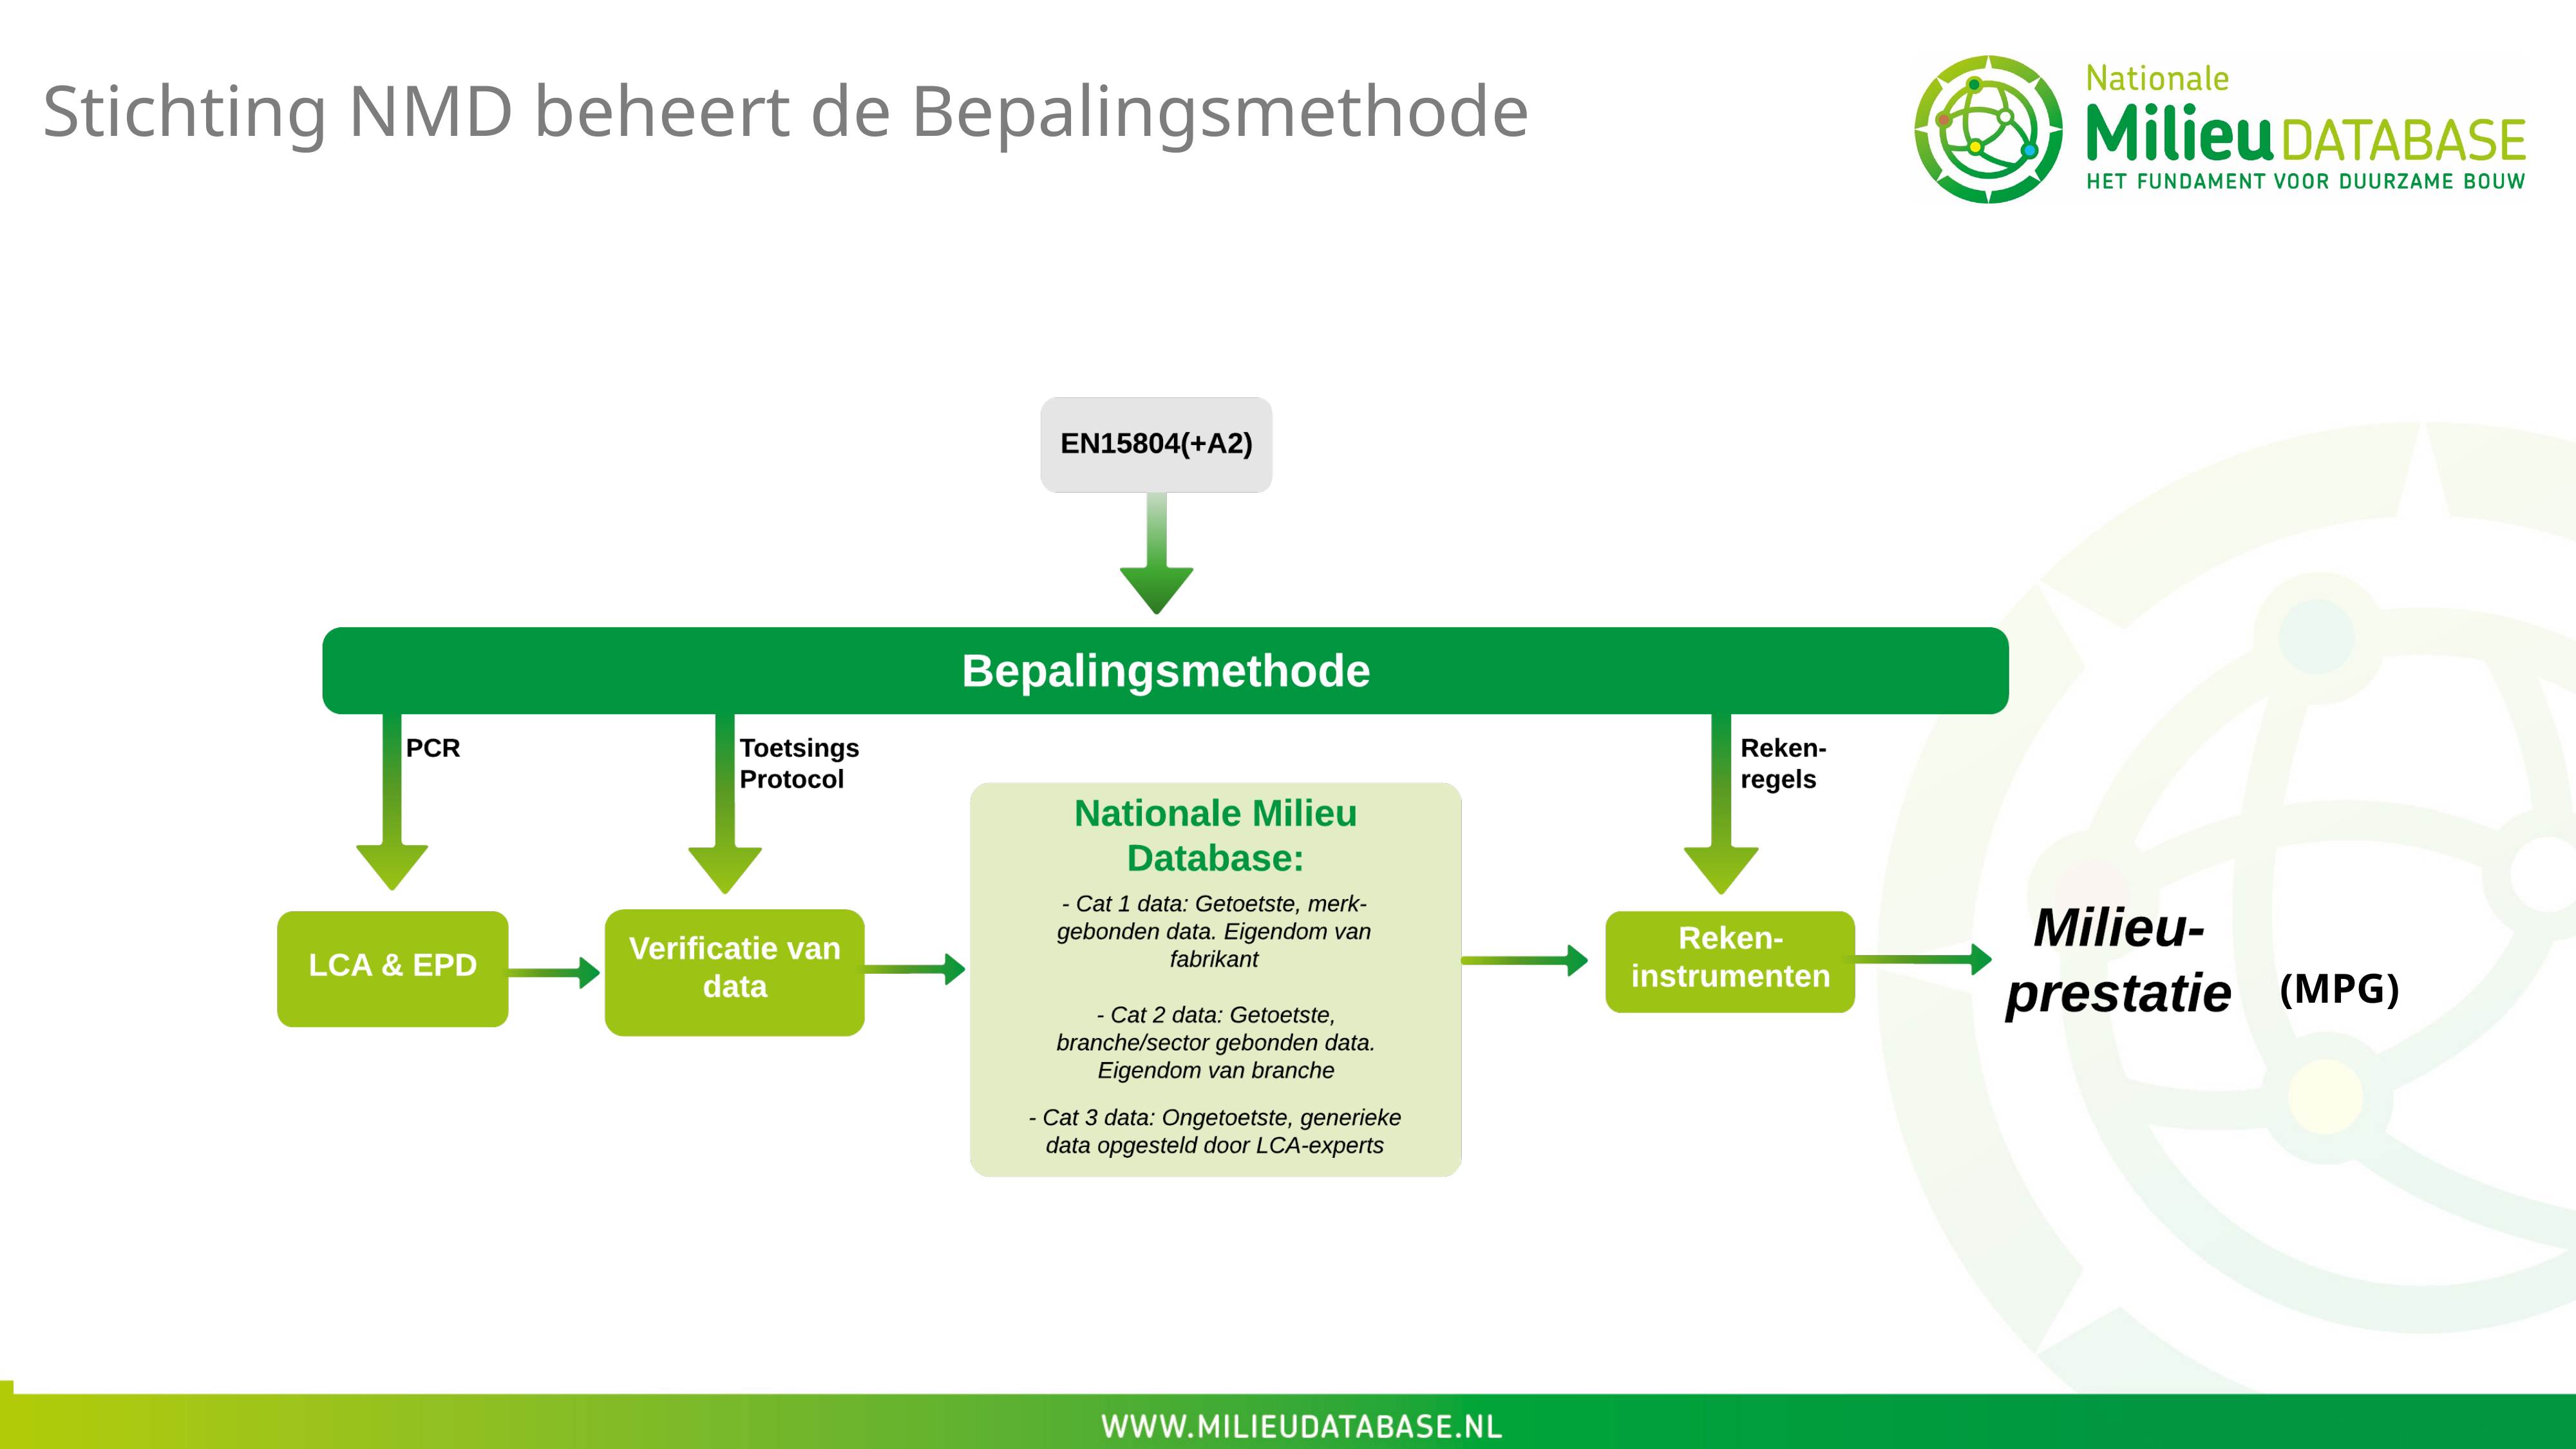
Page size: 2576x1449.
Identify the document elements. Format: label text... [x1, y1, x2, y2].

text_box (MPG) [2350, 957, 2411, 1017]
picture [0, 0, 2576, 1449]
text_box Stichting NMD beheert de Bepalingsmethode [36, 35, 1837, 182]
